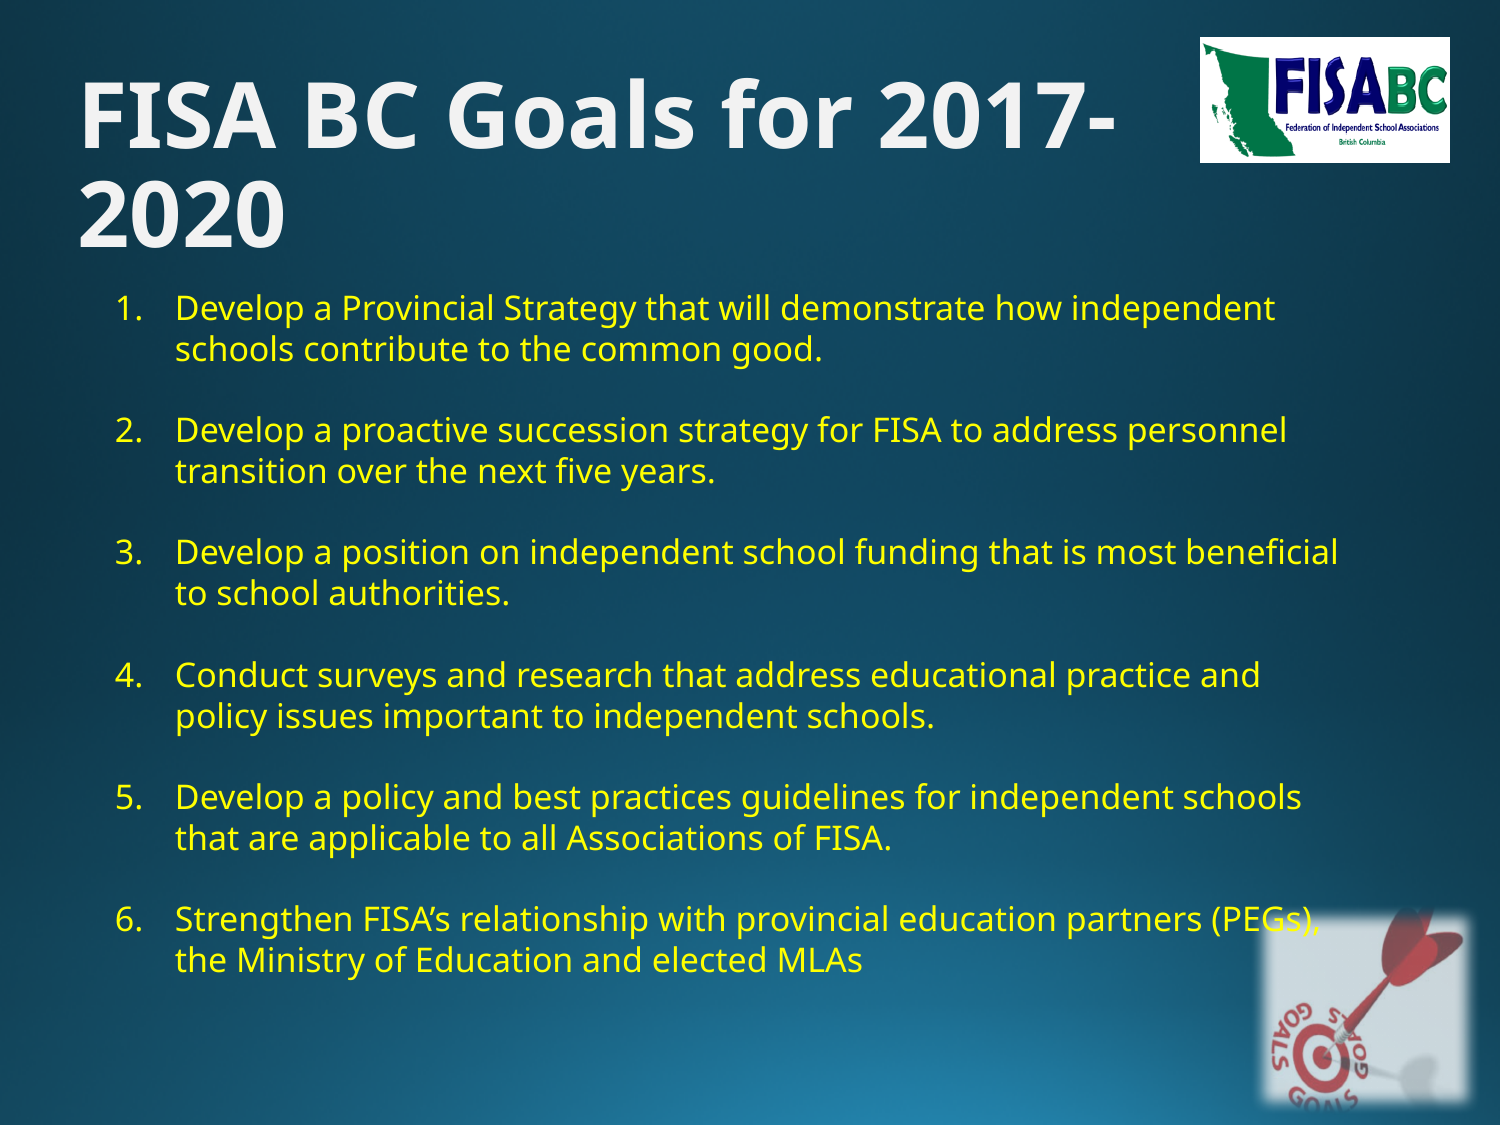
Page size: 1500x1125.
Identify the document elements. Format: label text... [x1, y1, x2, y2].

text_box [1275, 929, 1456, 1091]
list Develop a Provincial Strategy that will demonstrate how independent schools contribute to the common good. Develop a proactive succession strategy for FISA to address personnel transition over the next five years. Develop a position on independent school funding that is most beneficial to school authorities. Conduct surveys and research that address educational practice and policy issues important to independent schools. Develop a policy and best practices guidelines for independent schools that are applicable to all Associations of FISA. Strengthen FISA’s relationship with provincial education partners (PEGs), the Ministry of Education and elected MLAs [99, 279, 1359, 993]
picture [0, 0, 1500, 1125]
title FISA BC Goals for 2017-2020 [62, 75, 1250, 263]
